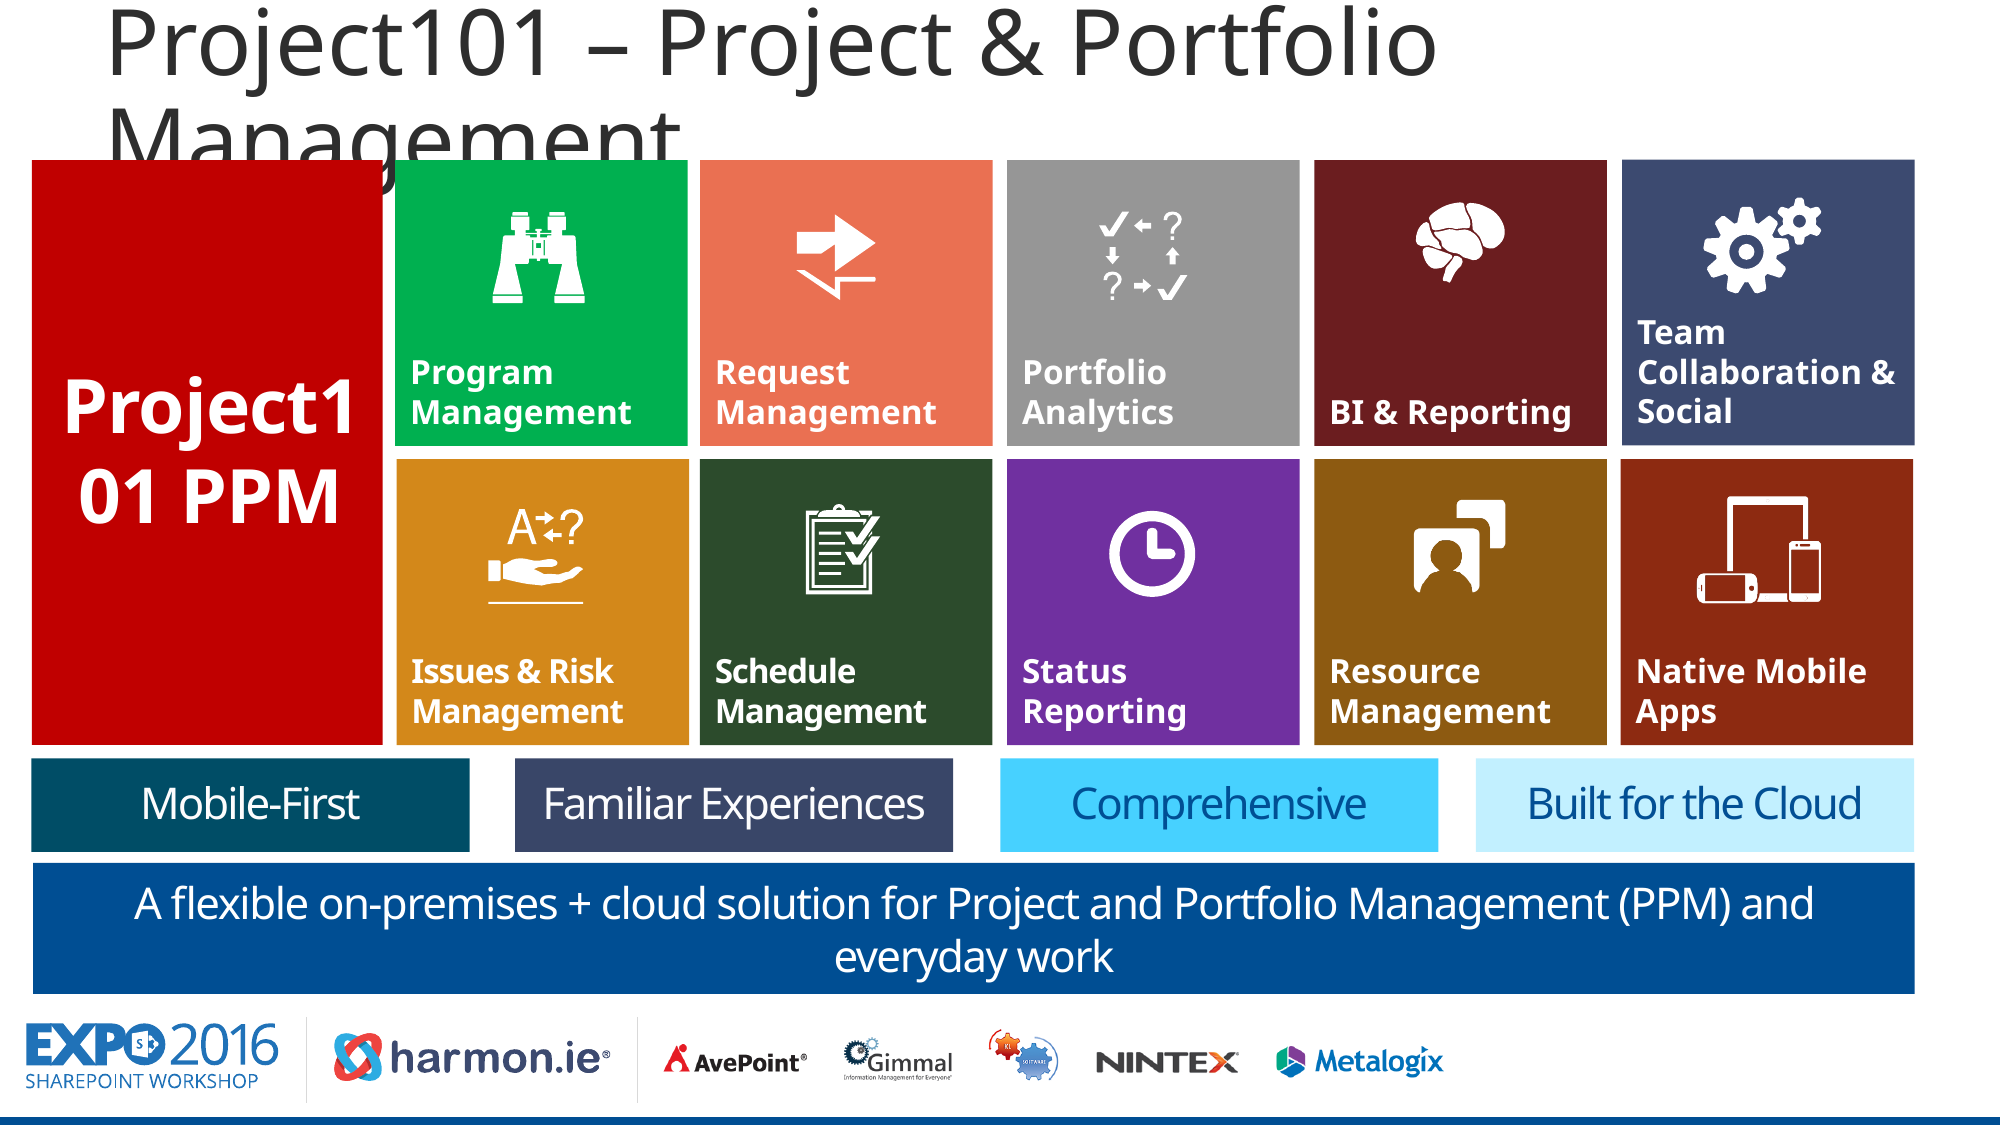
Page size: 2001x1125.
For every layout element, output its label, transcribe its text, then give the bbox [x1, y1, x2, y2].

text_box Issues & Risk Management [396, 459, 690, 746]
text_box Built for the Cloud [1475, 757, 1915, 853]
text_box Resource Management [1314, 459, 1607, 746]
text_box [805, 504, 881, 595]
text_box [1703, 197, 1822, 294]
text_box [535, 511, 554, 525]
text_box Request Management [700, 160, 993, 446]
text_box Schedule Management [699, 459, 993, 746]
text_box [1103, 271, 1122, 294]
text_box Mobile-First [30, 757, 471, 853]
text_box [492, 212, 585, 304]
text_box [1157, 275, 1188, 300]
text_box [1415, 202, 1505, 283]
text_box BI & Reporting [1314, 160, 1607, 446]
text_box [1163, 211, 1182, 234]
picture [1385, 465, 1536, 616]
text_box Comprehensive [999, 757, 1439, 853]
text_box [1134, 278, 1152, 293]
picture [1694, 485, 1822, 613]
text_box [488, 560, 501, 582]
text_box [796, 270, 876, 301]
text_box Program Management [395, 160, 688, 446]
text_box Native Mobile Apps [1620, 459, 1914, 746]
title Project101 – Project & Portfolio Management [89, 38, 1910, 153]
text_box [1109, 510, 1196, 597]
text_box Familiar Experiences [514, 757, 954, 853]
text_box [543, 528, 562, 542]
text_box [796, 214, 876, 272]
text_box [1105, 247, 1120, 265]
text_box Project101 PPM [31, 160, 383, 746]
text_box Team Collaboration & Social [1622, 159, 1915, 446]
text_box Portfolio Analytics [1007, 160, 1300, 446]
text_box A flexible on-premises + cloud solution for Project and Portfolio Management (PPM) and everyday work [33, 862, 1915, 994]
picture [658, 1020, 1455, 1089]
text_box [503, 558, 584, 586]
text_box [507, 509, 537, 545]
text_box [560, 509, 584, 537]
text_box [1134, 218, 1152, 233]
text_box [1165, 247, 1180, 265]
text_box Status Reporting [1007, 459, 1300, 746]
text_box [1099, 211, 1130, 237]
